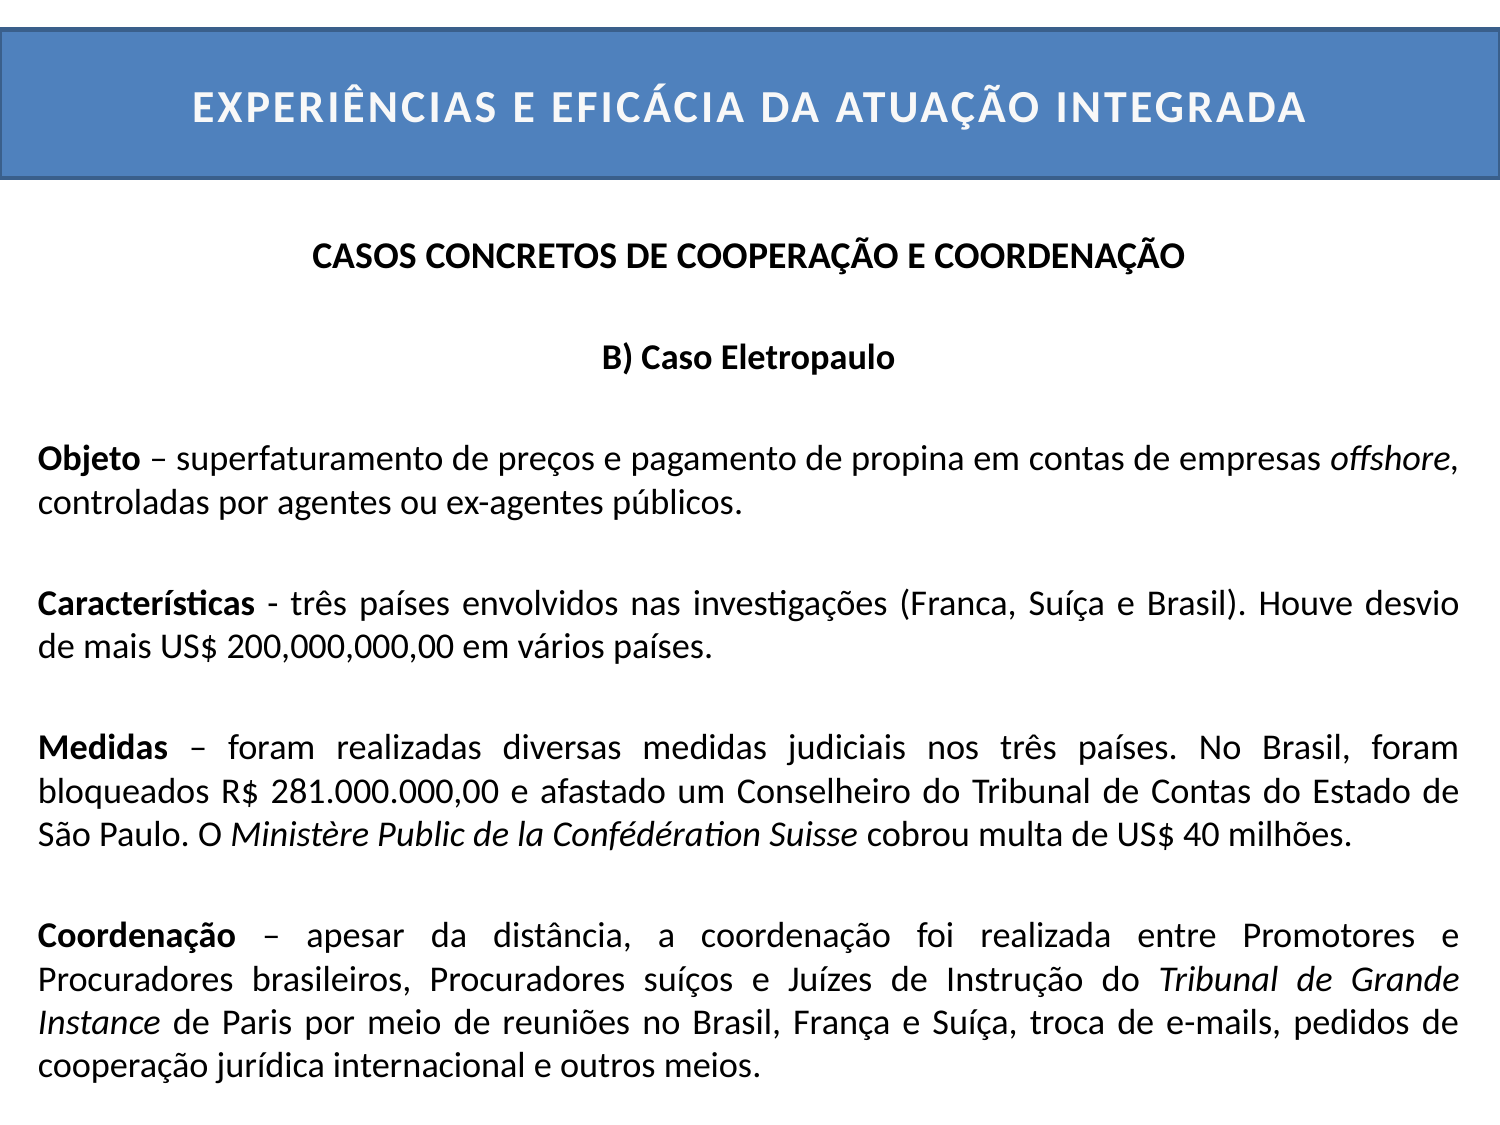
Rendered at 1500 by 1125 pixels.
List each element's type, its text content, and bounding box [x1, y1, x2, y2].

title EXPERIÊNCIAS E EFICÁCIA DA ATUAÇÃO INTEGRADA [0, 27, 1500, 180]
list CASOS CONCRETOS DE COOPERAÇÃO E COORDENAÇÃO B) Caso Eletropaulo Objeto – superfaturamento de preços e pagamento de propina em contas de empresas offshore, controladas por agentes ou ex-agentes públicos. Características - três países envolvidos nas investigações (Franca, Suíça e Brasil). Houve desvio de mais US$ 200,000,000,00 em vários países. Medidas – foram realizadas diversas medidas judiciais nos três países. No Brasil, foram bloqueados R$ 281.000.000,00 e afastado um Conselheiro do Tribunal de Contas do Estado de São Paulo. O Ministère Public de la Confédération Suisse cobrou multa de US$ 40 milhões. Coordenação – apesar da distância, a coordenação foi realizada entre Promotores e Procuradores brasileiros, Procuradores suíços e Juízes de Instrução do Tribunal de Grande Instance de Paris por meio de reuniões no Brasil, França e Suíça, troca de e-mails, pedidos de cooperação jurídica internacional e outros meios. [22, 222, 1475, 1094]
